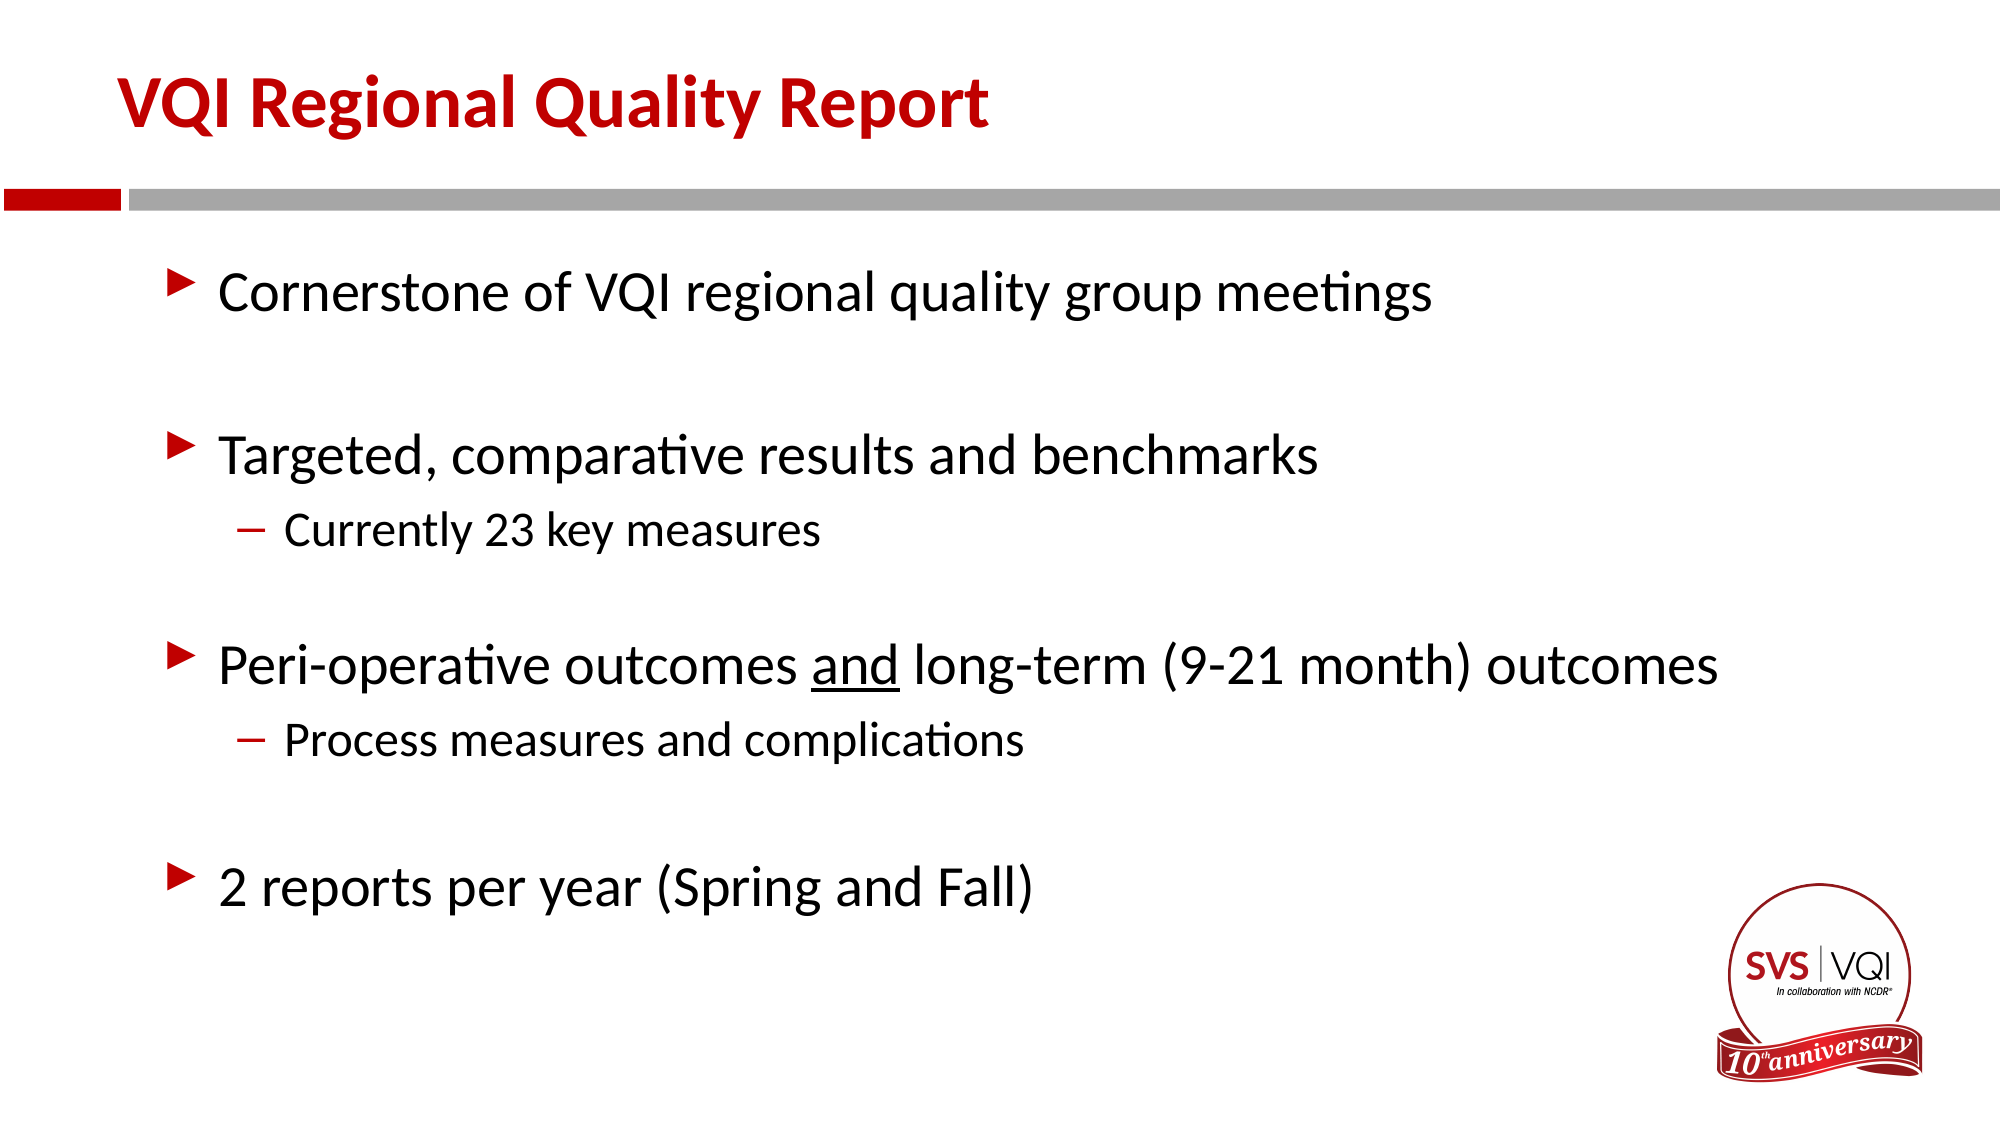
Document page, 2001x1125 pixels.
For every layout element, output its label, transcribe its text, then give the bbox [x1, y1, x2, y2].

title VQI Regional Quality Report [72, 31, 1467, 165]
picture [1714, 1075, 1925, 1085]
list Cornerstone of VQI regional quality group meetings Targeted, comparative results and benchmarks Currently 23 key measures Peri-operative outcomes and long-term (9-21 month) outcomes Process measures and complications 2 reports per year (Spring and Fall) [147, 245, 1948, 1075]
